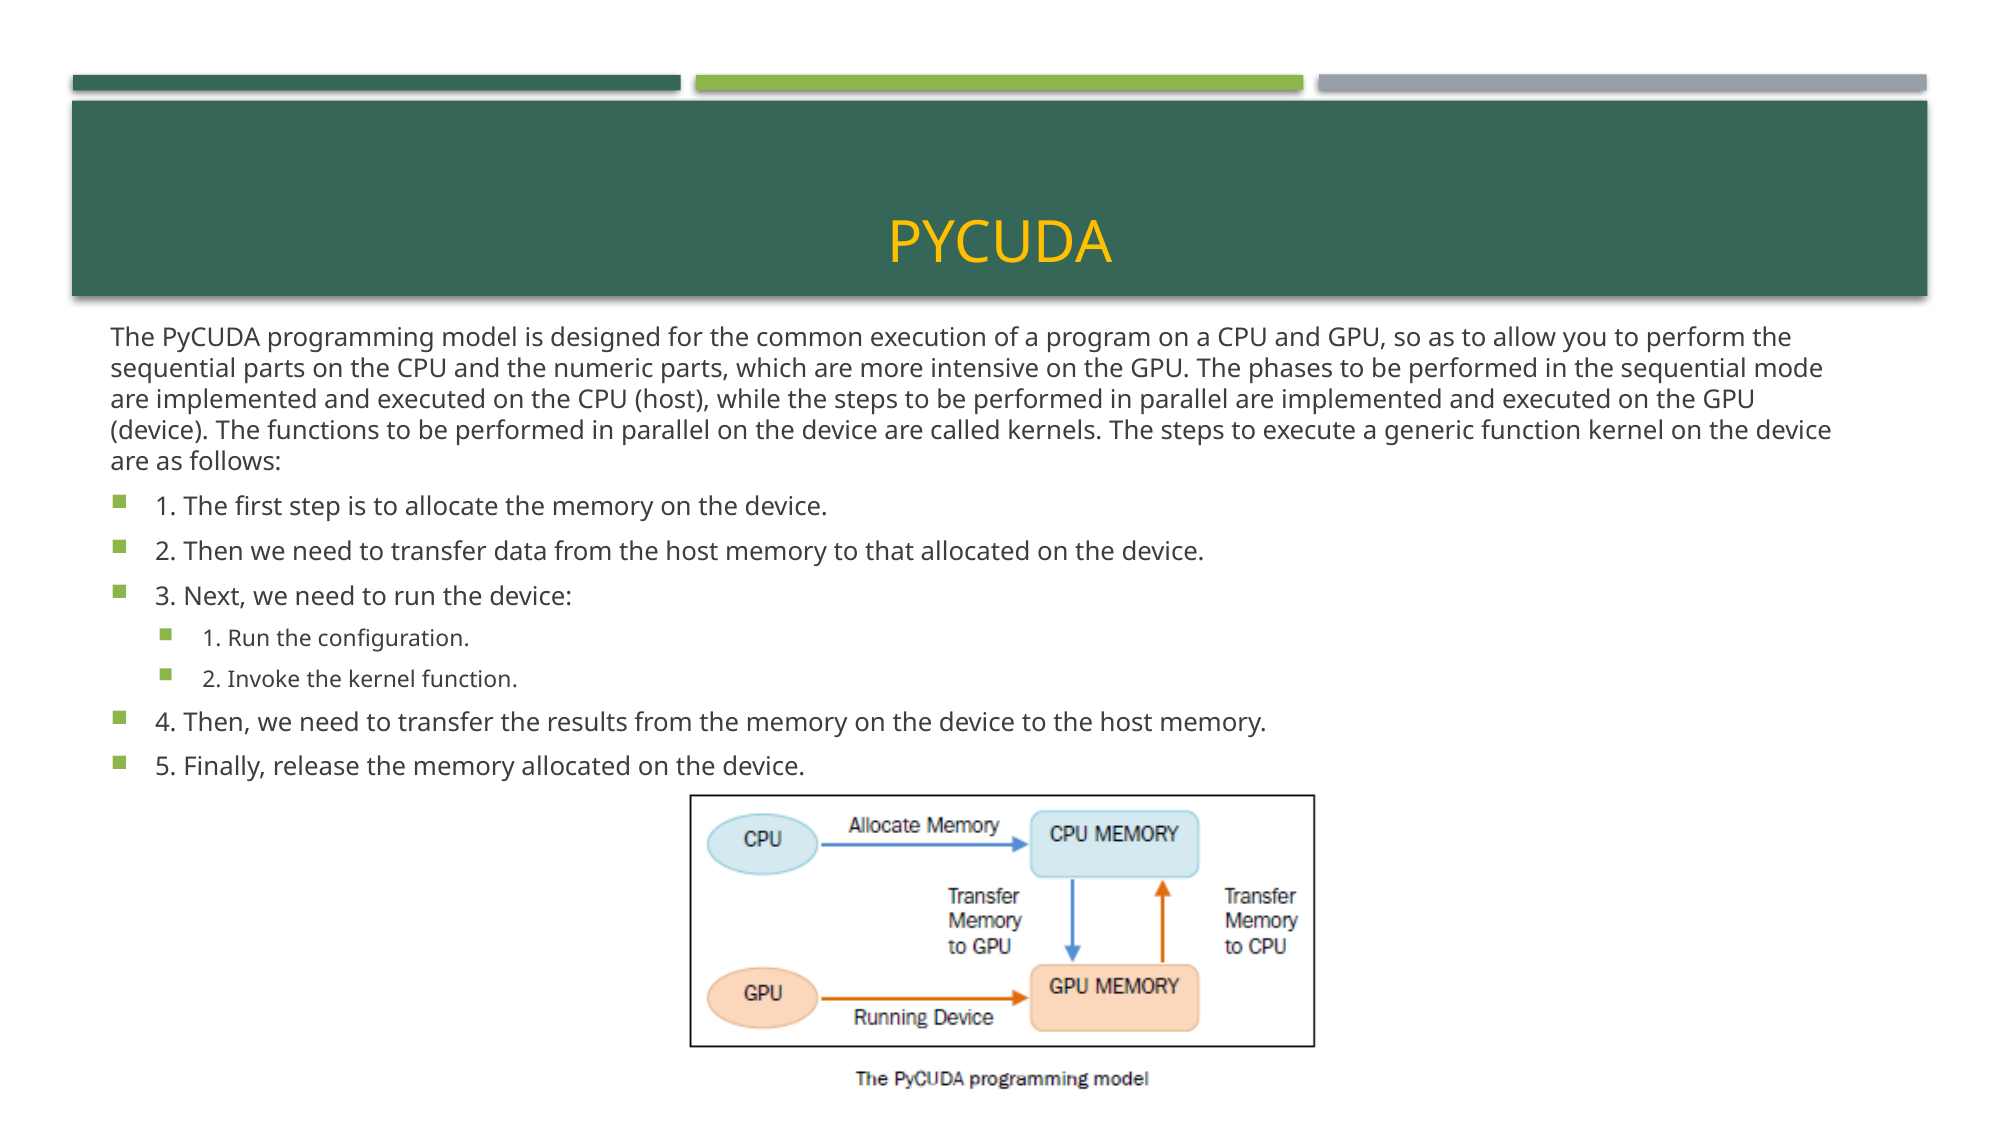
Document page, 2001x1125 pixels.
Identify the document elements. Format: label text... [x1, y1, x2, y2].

list The PyCUDA programming model is designed for the common execution of a program on a CPU and GPU, so as to allow you to perform the sequential parts on the CPU and the numeric parts, which are more intensive on the GPU. The phases to be performed in the sequential mode are implemented and executed on the CPU (host), while the steps to be performed in parallel are implemented and executed on the GPU (device). The functions to be performed in parallel on the device are called kernels. The steps to execute a generic function kernel on the device are as follows: 1. The first step is to allocate the memory on the device. 2. Then we need to transfer data from the host memory to that allocated on the device. 3. Next, we need to run the device: 1. Run the configuration. 2. Invoke the kernel function. 4. Then, we need to transfer the results from the memory on the device to the host memory. 5. Finally, release the memory allocated on the device. [95, 313, 1868, 789]
picture [670, 788, 1329, 1102]
title pycuda [95, 115, 1905, 282]
